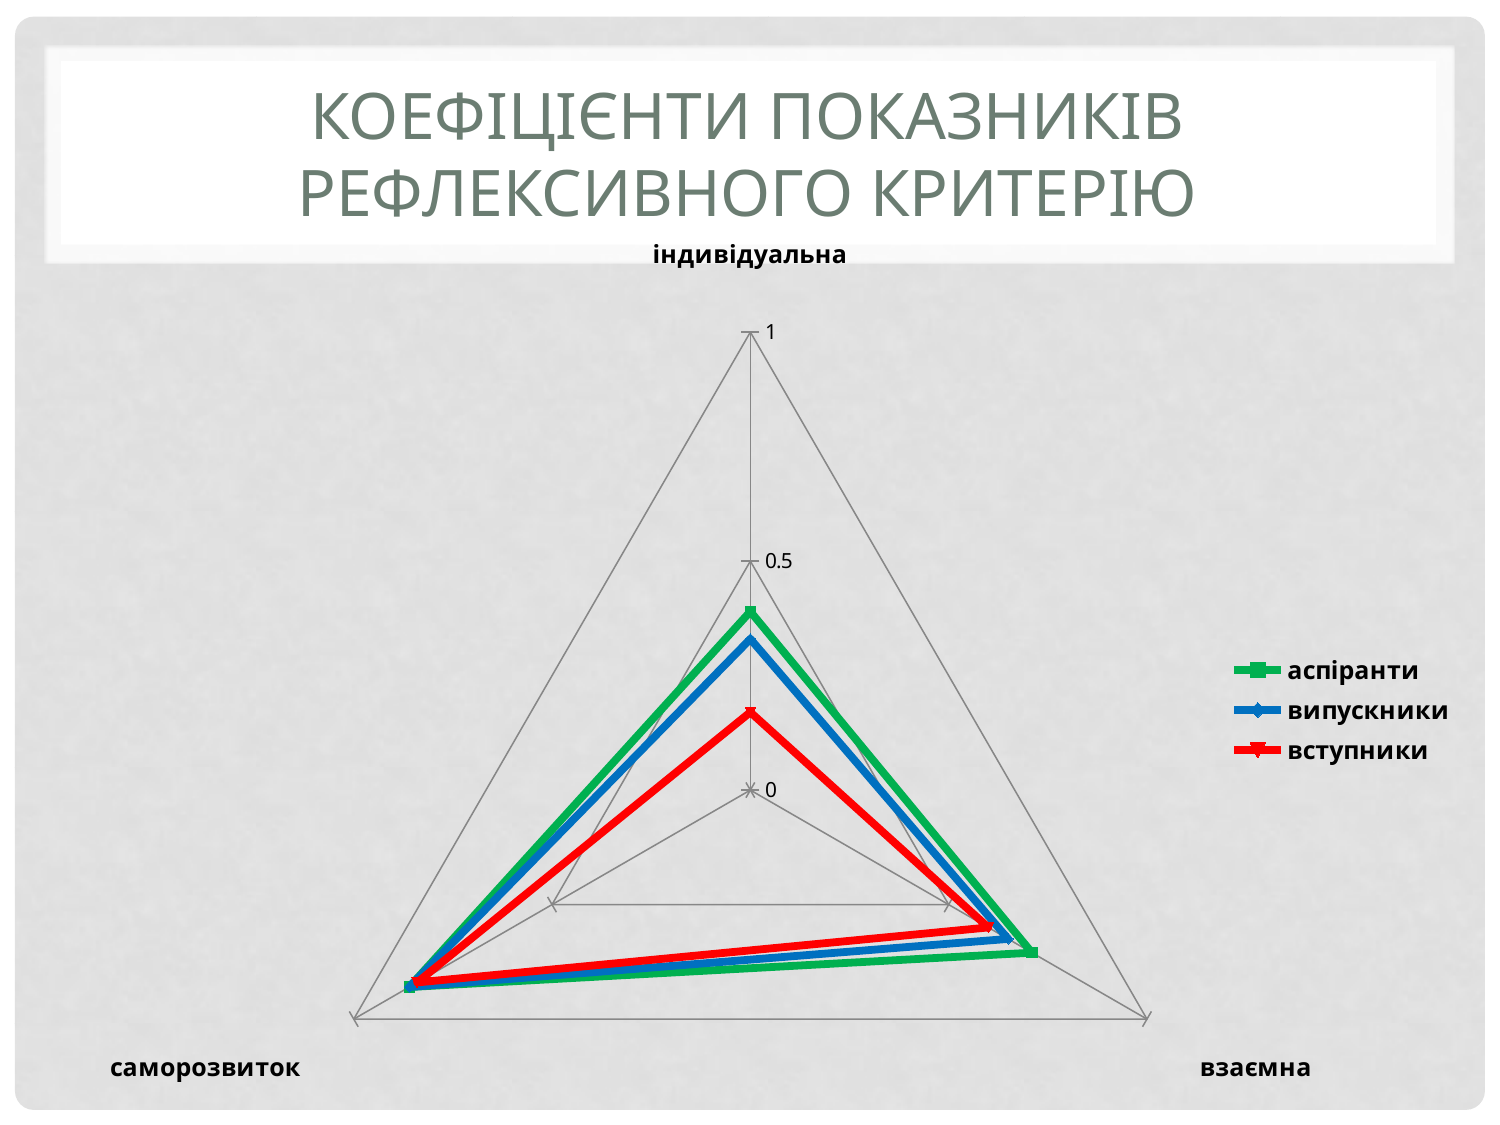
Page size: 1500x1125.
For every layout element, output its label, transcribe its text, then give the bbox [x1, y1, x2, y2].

chart [0, 136, 1471, 1125]
title КоЕФІЦІЄНТИ ПОКАЗНИКІВ РЕФЛЕКСИВНОГО КРИТЕРІЮ [69, 66, 1425, 136]
